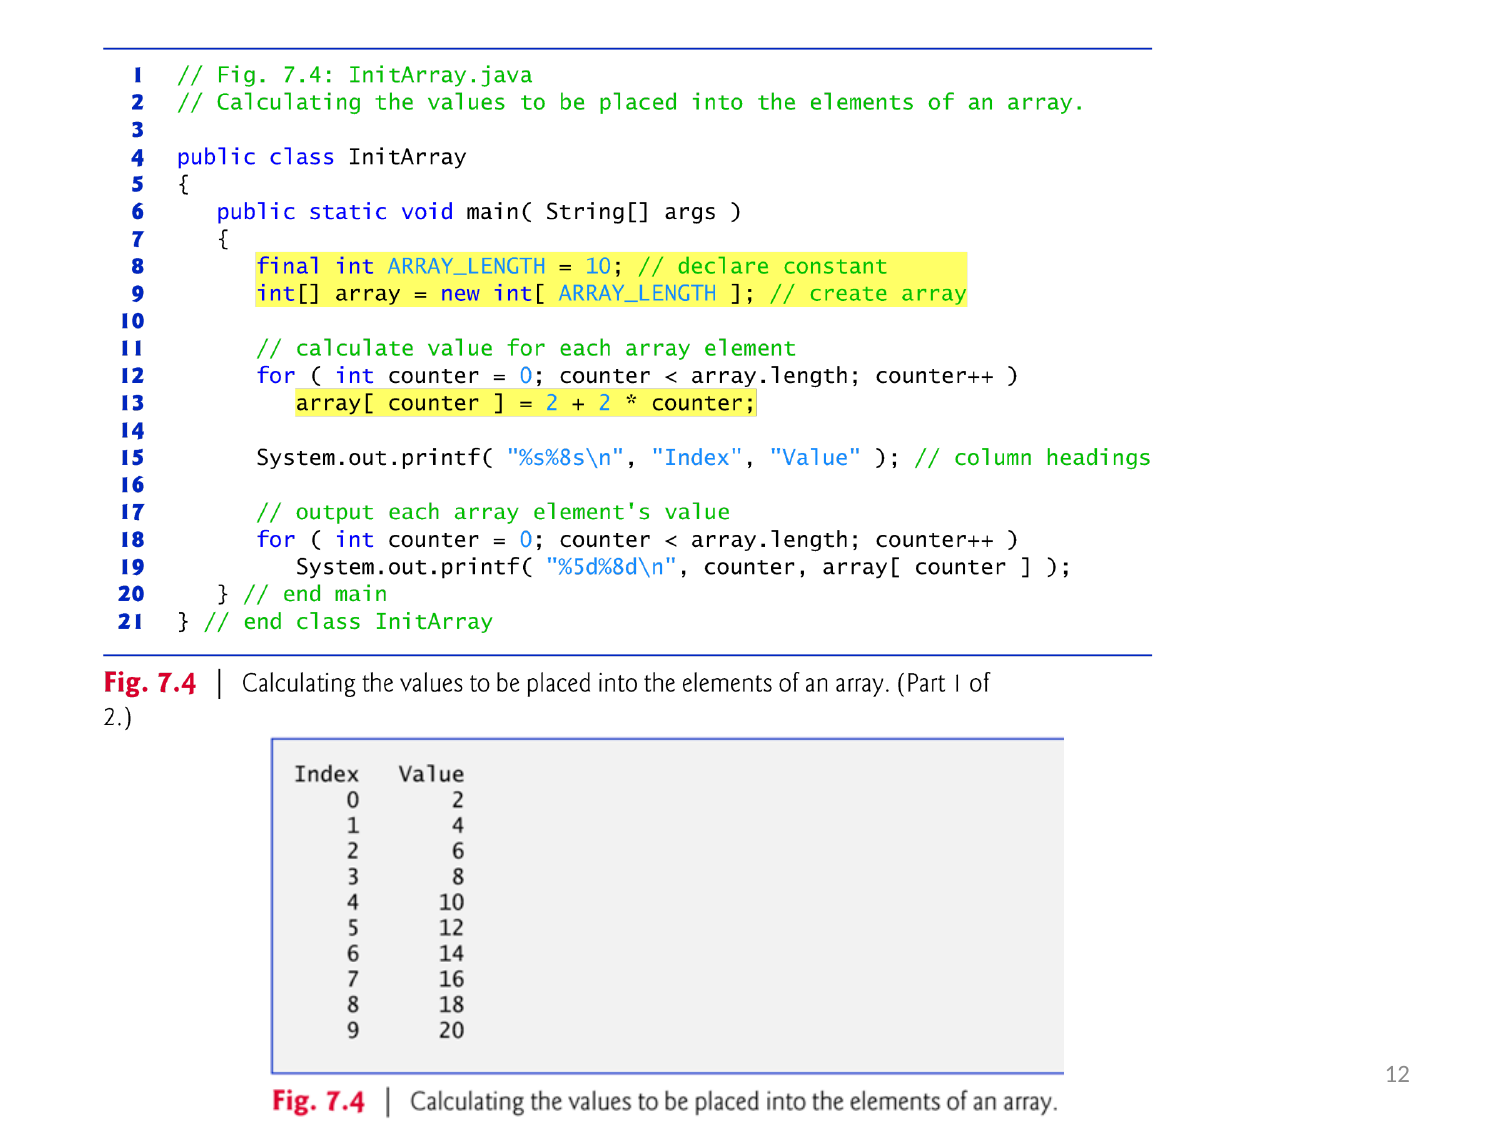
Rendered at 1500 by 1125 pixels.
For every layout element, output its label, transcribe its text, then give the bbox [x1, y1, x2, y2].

slide_number 12 [1074, 1042, 1425, 1103]
picture [62, 0, 1438, 1122]
